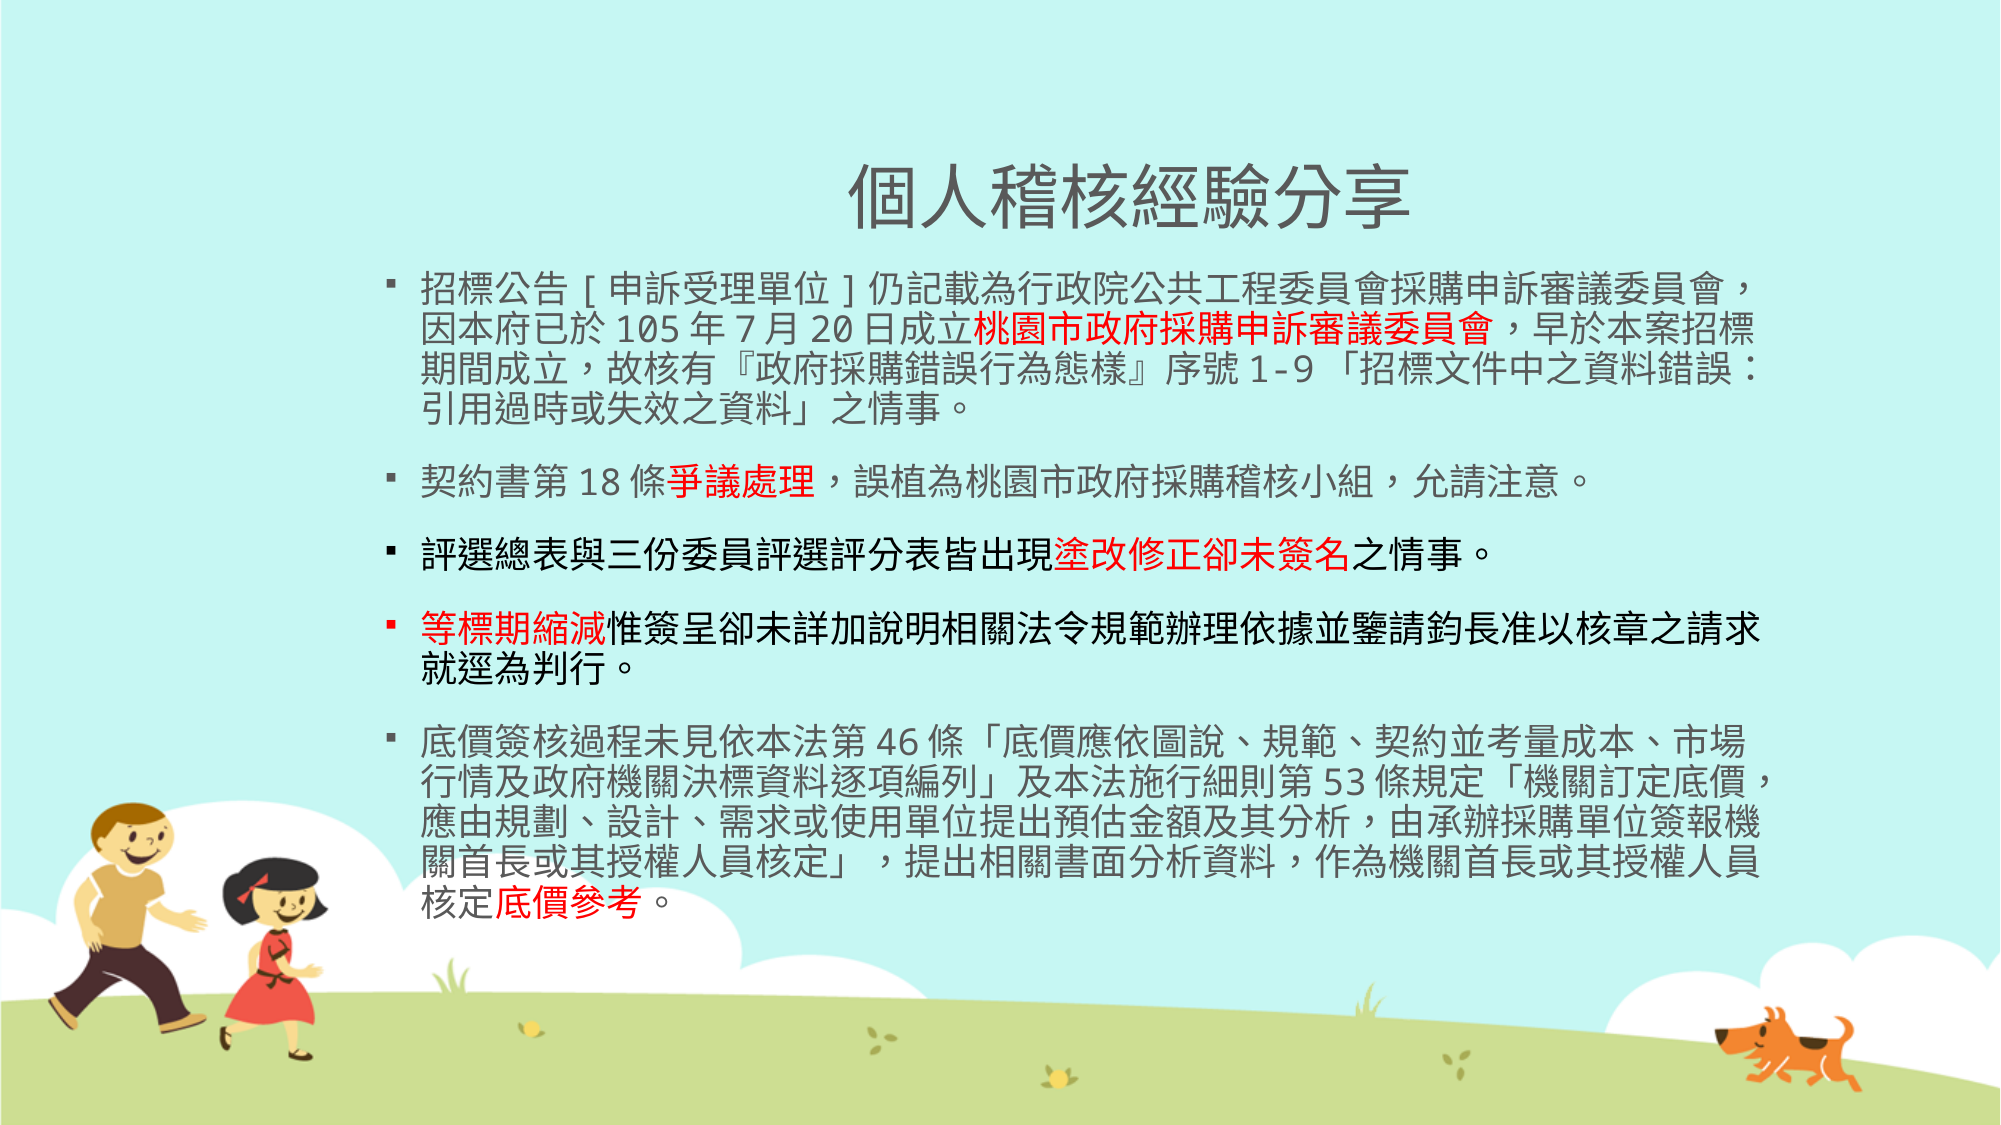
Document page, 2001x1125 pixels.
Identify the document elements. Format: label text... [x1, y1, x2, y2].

picture [0, 0, 2001, 1125]
title 個人稽核經驗分享 [362, 50, 1900, 247]
list 招標公告[申訴受理單位]仍記載為行政院公共工程委員會採購申訴審議委員會，因本府已於105年7月20日成立桃園市政府採購申訴審議委員會，早於本案招標期間成立，故核有『政府採購錯誤行為態樣』序號1-9「招標文件中之資料錯誤：引用過時或失效之資料」之情事。 契約書第18條爭議處理，誤植為桃園市政府採購稽核小組，允請注意。 評選總表與三份委員評選評分表皆出現塗改修正卻未簽名之情事。 等標期縮減惟簽呈卻未詳加說明相關法令規範辦理依據並鑒請鈞長准以核章之請求就逕為判行。 底價簽核過程未見依本法第46條「底價應依圖說、規範、契約並考量成本、市場行情及政府機關決標資料逐項編列」及本法施行細則第53條規定「機關訂定底價，應由規劃、設計、需求或使用單位提出預估金額及其分析，由承辦採購單位簽報機關首長或其授權人員核定」，提出相關書面分析資料，作為機關首長或其授權人員核定底價參考。 [362, 262, 1781, 938]
